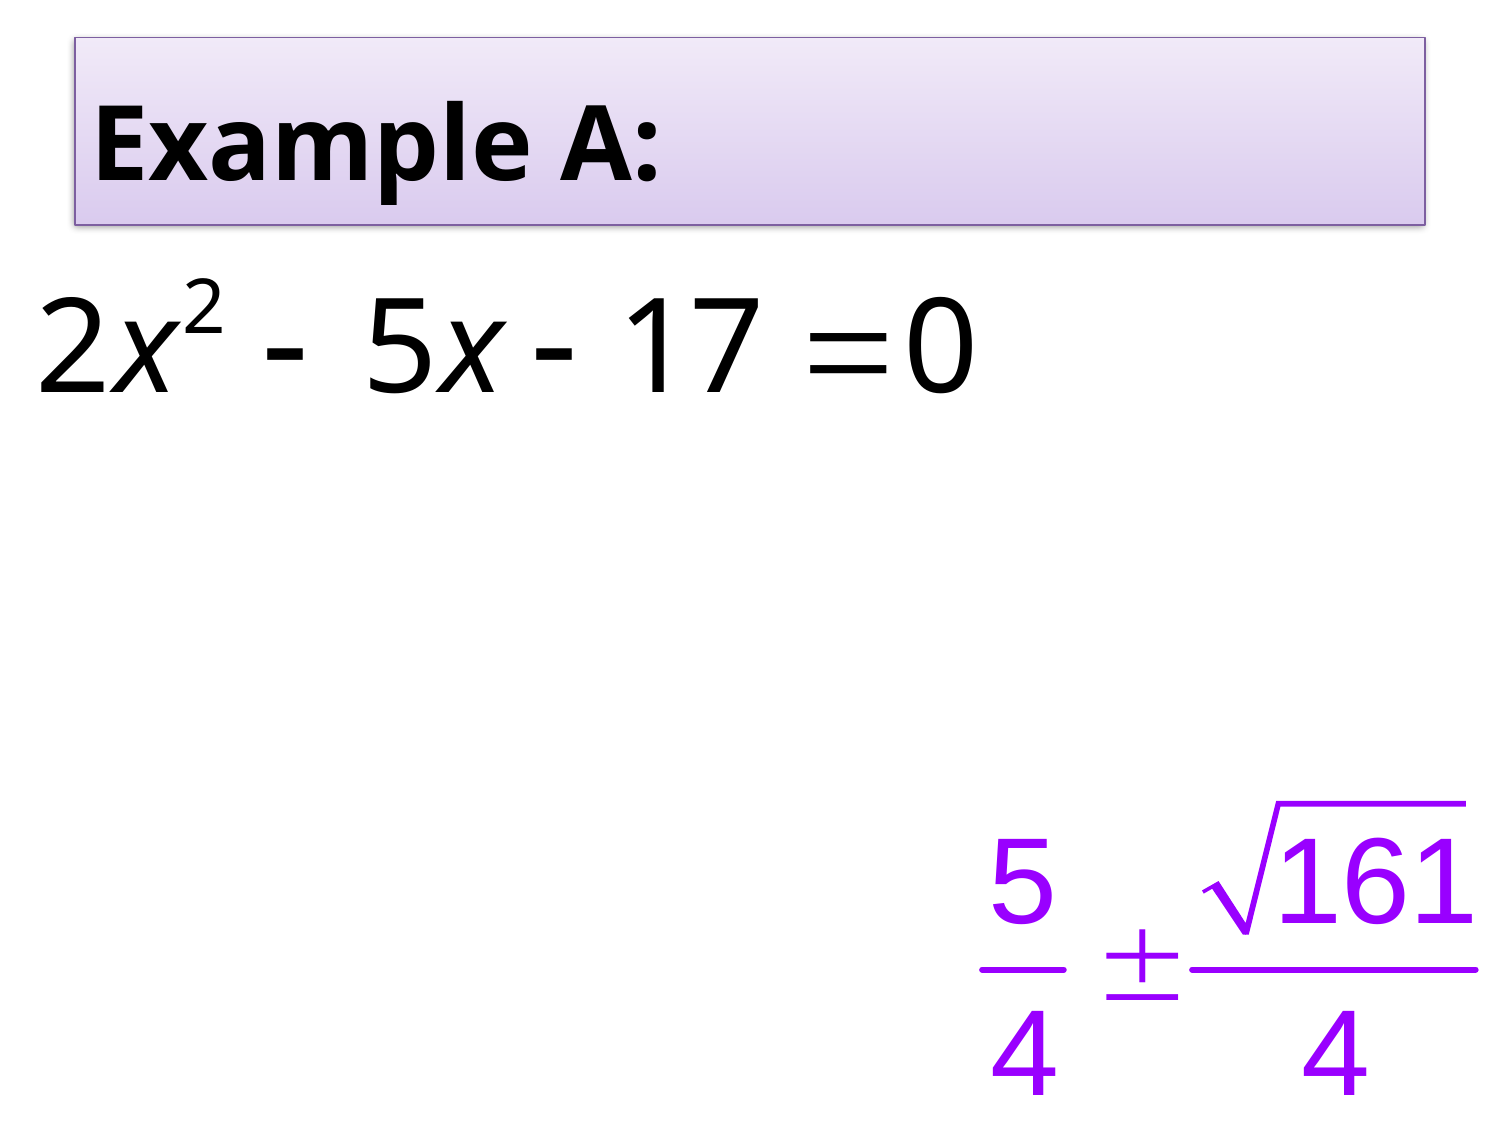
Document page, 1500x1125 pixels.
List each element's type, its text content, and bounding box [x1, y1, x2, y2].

title Example A: [75, 45, 1425, 233]
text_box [959, 777, 1500, 1123]
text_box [16, 249, 1004, 426]
